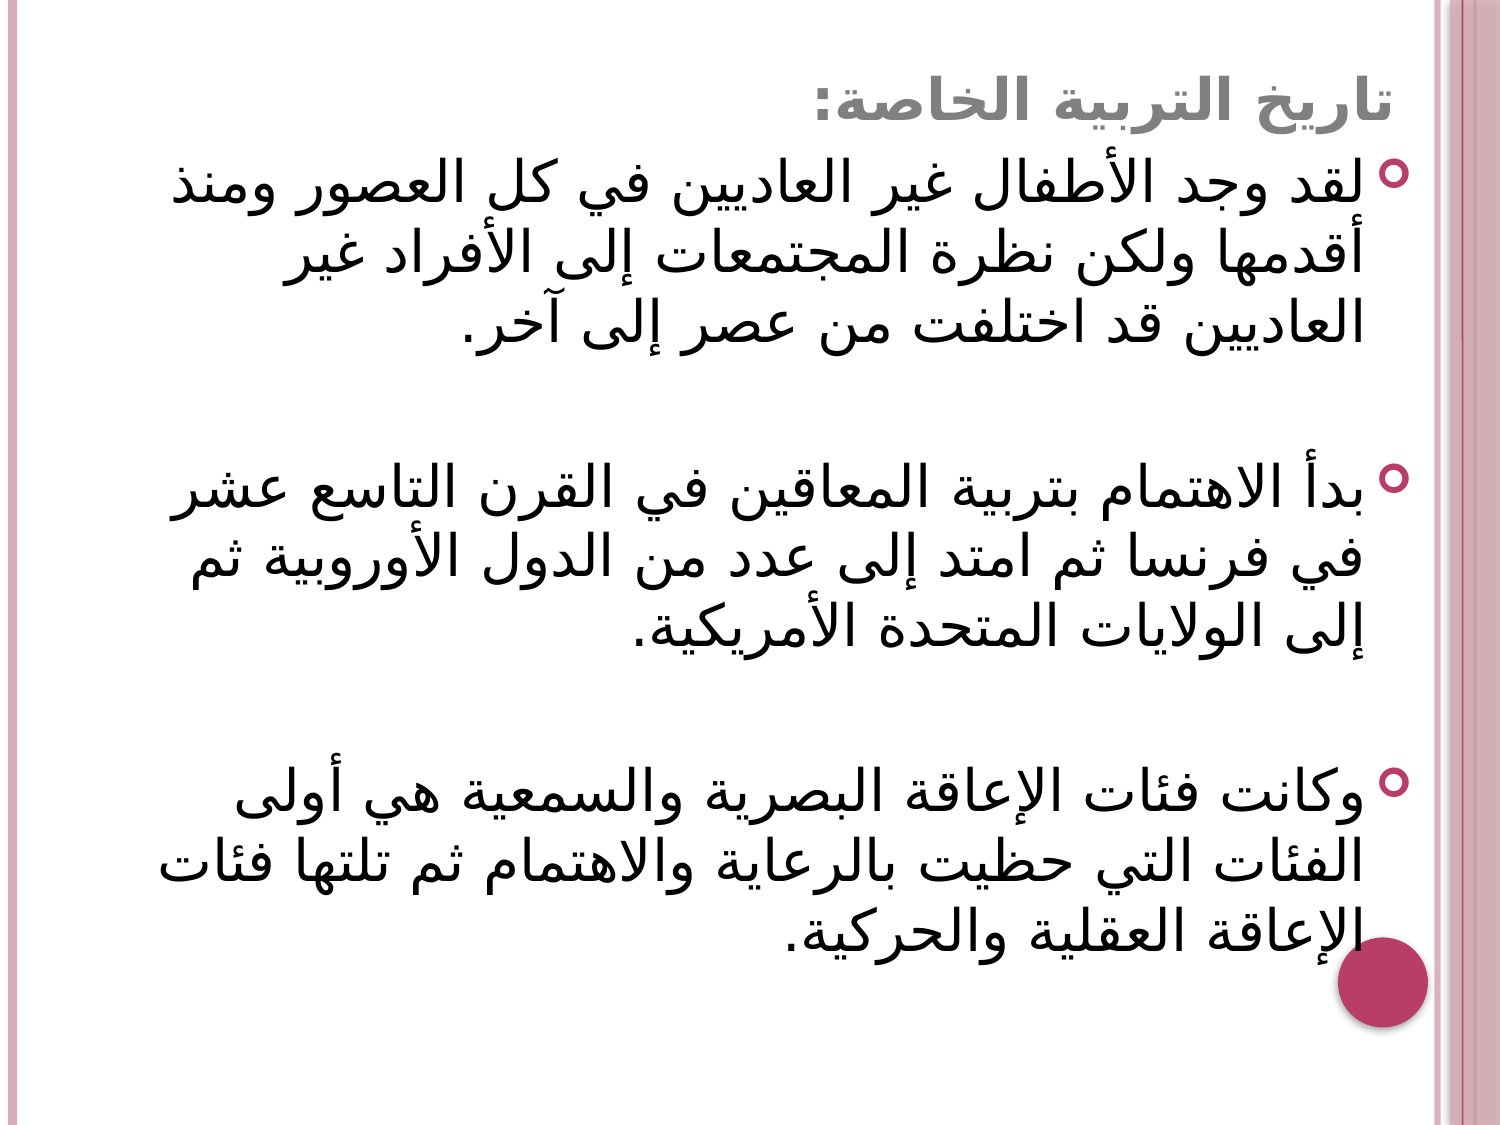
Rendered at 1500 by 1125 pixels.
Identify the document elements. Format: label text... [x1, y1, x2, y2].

list تاريخ التربية الخاصة: لقد وجد الأطفال غير العاديين في كل العصور ومنذ أقدمها ولكن نظرة المجتمعات إلى الأفراد غير العاديين قد اختلفت من عصر إلى آخر. بدأ الاهتمام بتربية المعاقين في القرن التاسع عشر في فرنسا ثم امتد إلى عدد من الدول الأوروبية ثم إلى الولايات المتحدة الأمريكية. وكانت فئات الإعاقة البصرية والسمعية هي أولى الفئات التي حظيت بالرعاية والاهتمام ثم تلتها فئات الإعاقة العقلية والحركية. [76, 54, 1427, 1012]
